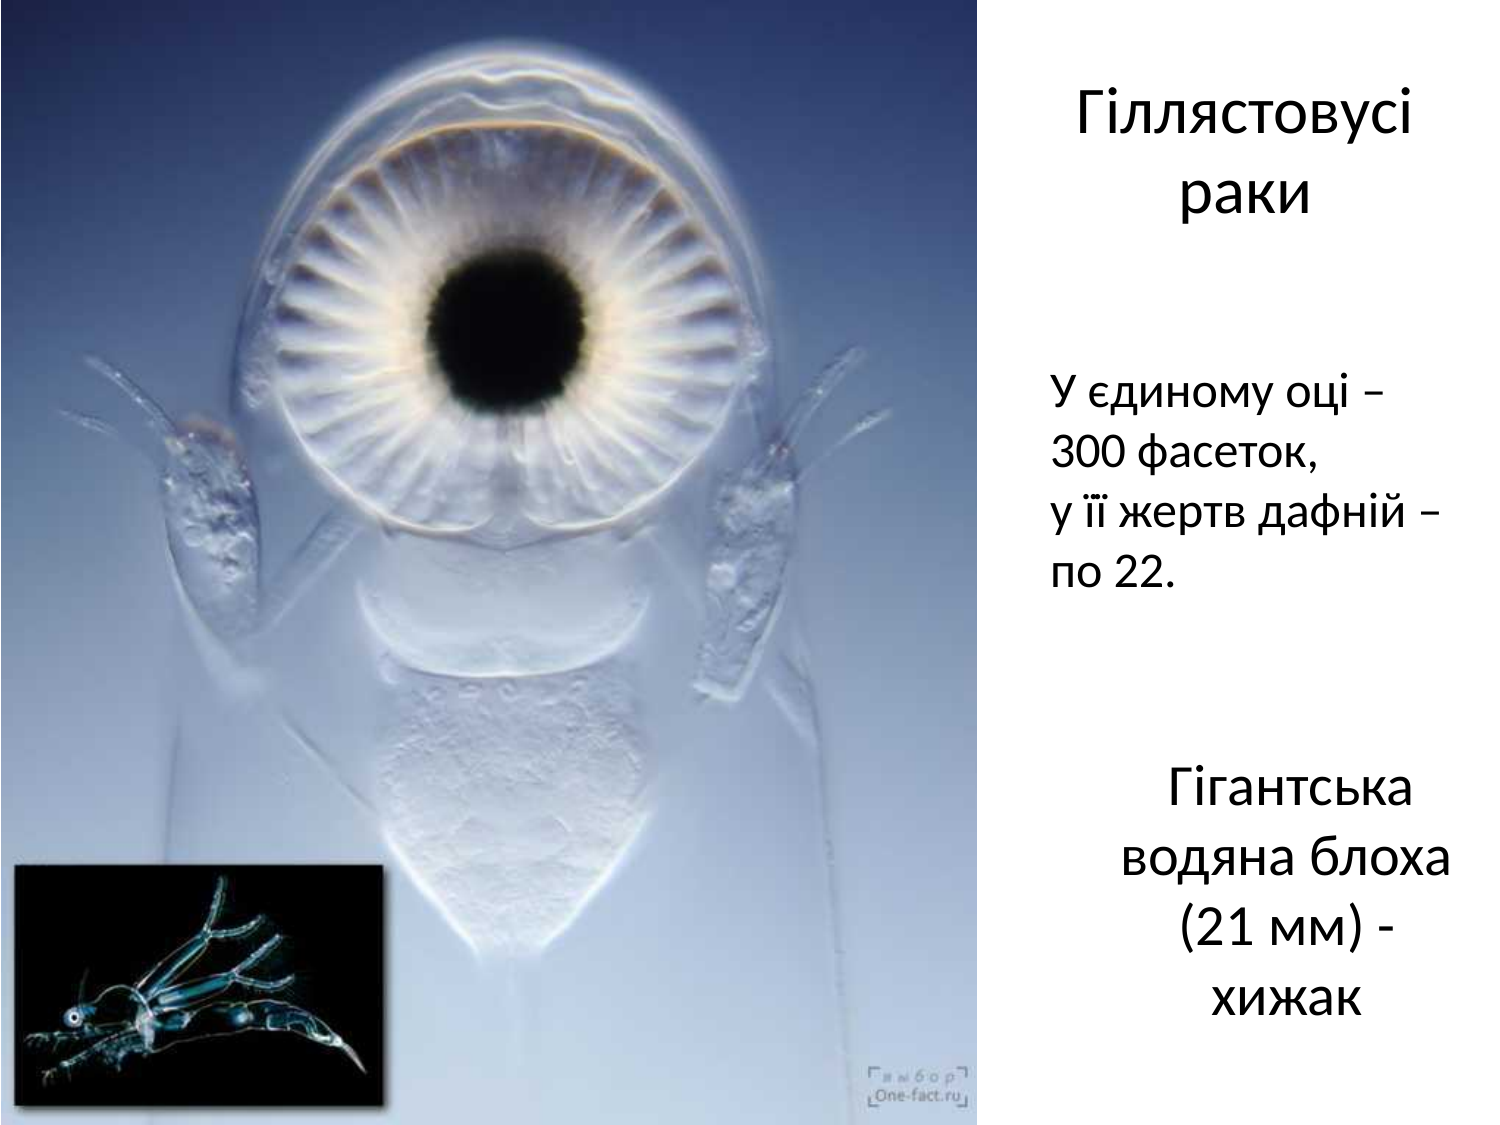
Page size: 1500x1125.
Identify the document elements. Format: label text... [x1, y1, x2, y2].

title Гіллястовусі раки [1057, 101, 1449, 192]
text_box У єдиному оці – 300 фасеток, у її жертв дафній – по 22. [1035, 349, 1469, 650]
picture [1, 0, 977, 1125]
list Гігантська водяна блоха (21 мм) - хижак [1045, 739, 1473, 1083]
